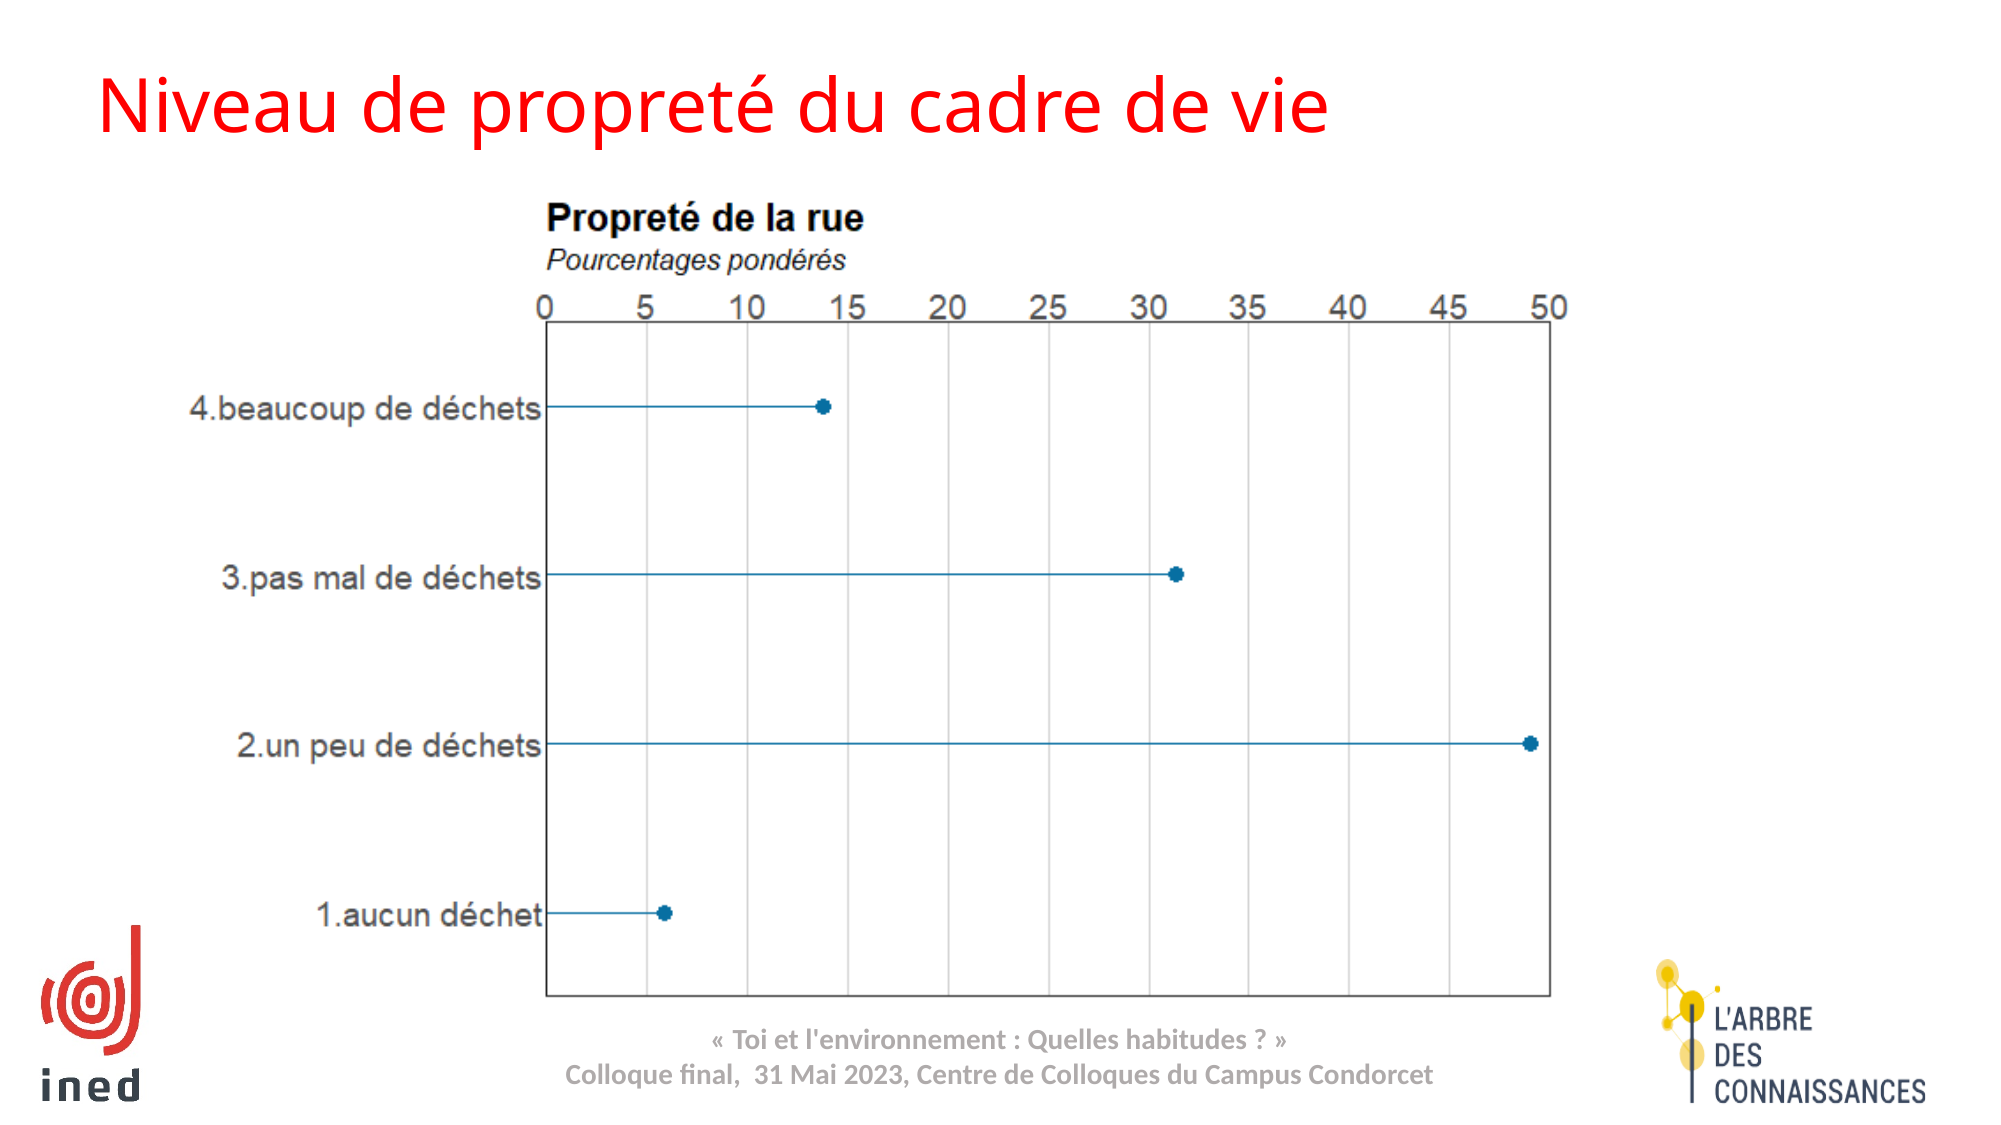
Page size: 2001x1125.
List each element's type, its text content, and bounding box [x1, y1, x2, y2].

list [165, 175, 1576, 1022]
title Niveau de propreté du cadre de vie [81, 0, 1807, 218]
picture [1656, 959, 1926, 1106]
picture [17, 903, 164, 1123]
